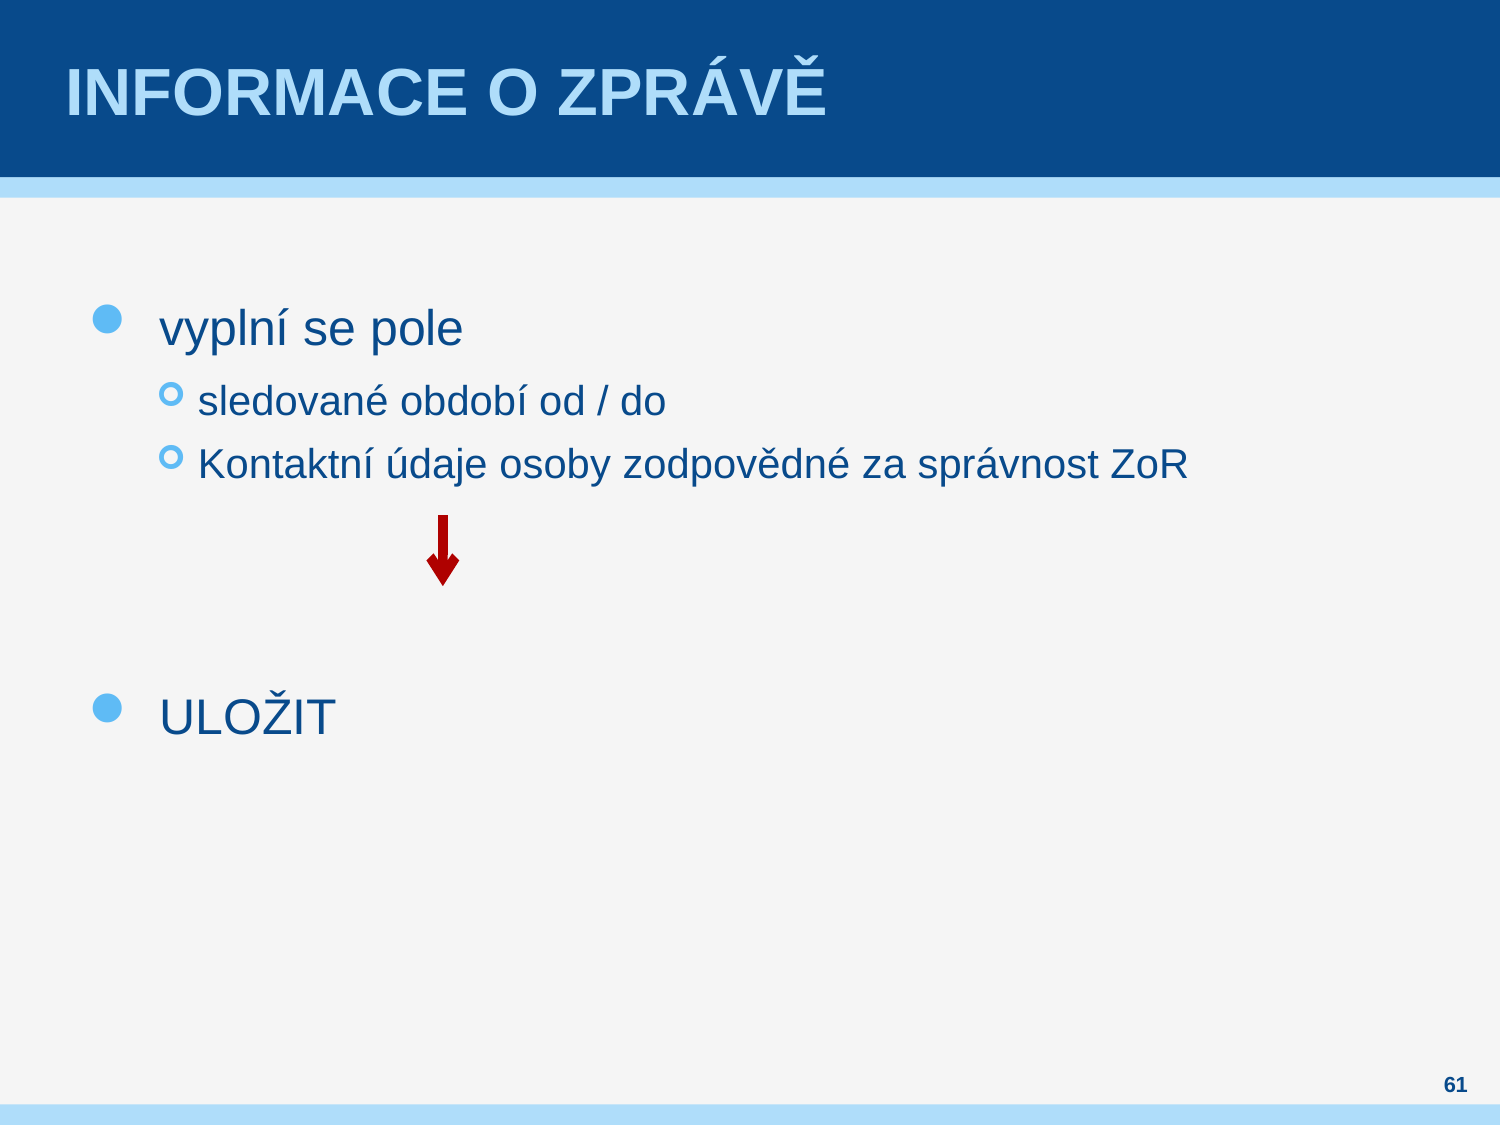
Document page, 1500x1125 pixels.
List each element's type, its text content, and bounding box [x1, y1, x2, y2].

list vyplní se pole sledované období od / do Kontaktní údaje osoby zodpovědné za správnost ZoR ULOŽIT [88, 295, 1412, 1004]
title informace o zprávě [59, 0, 1441, 178]
slide_number 61 [1417, 1068, 1495, 1099]
